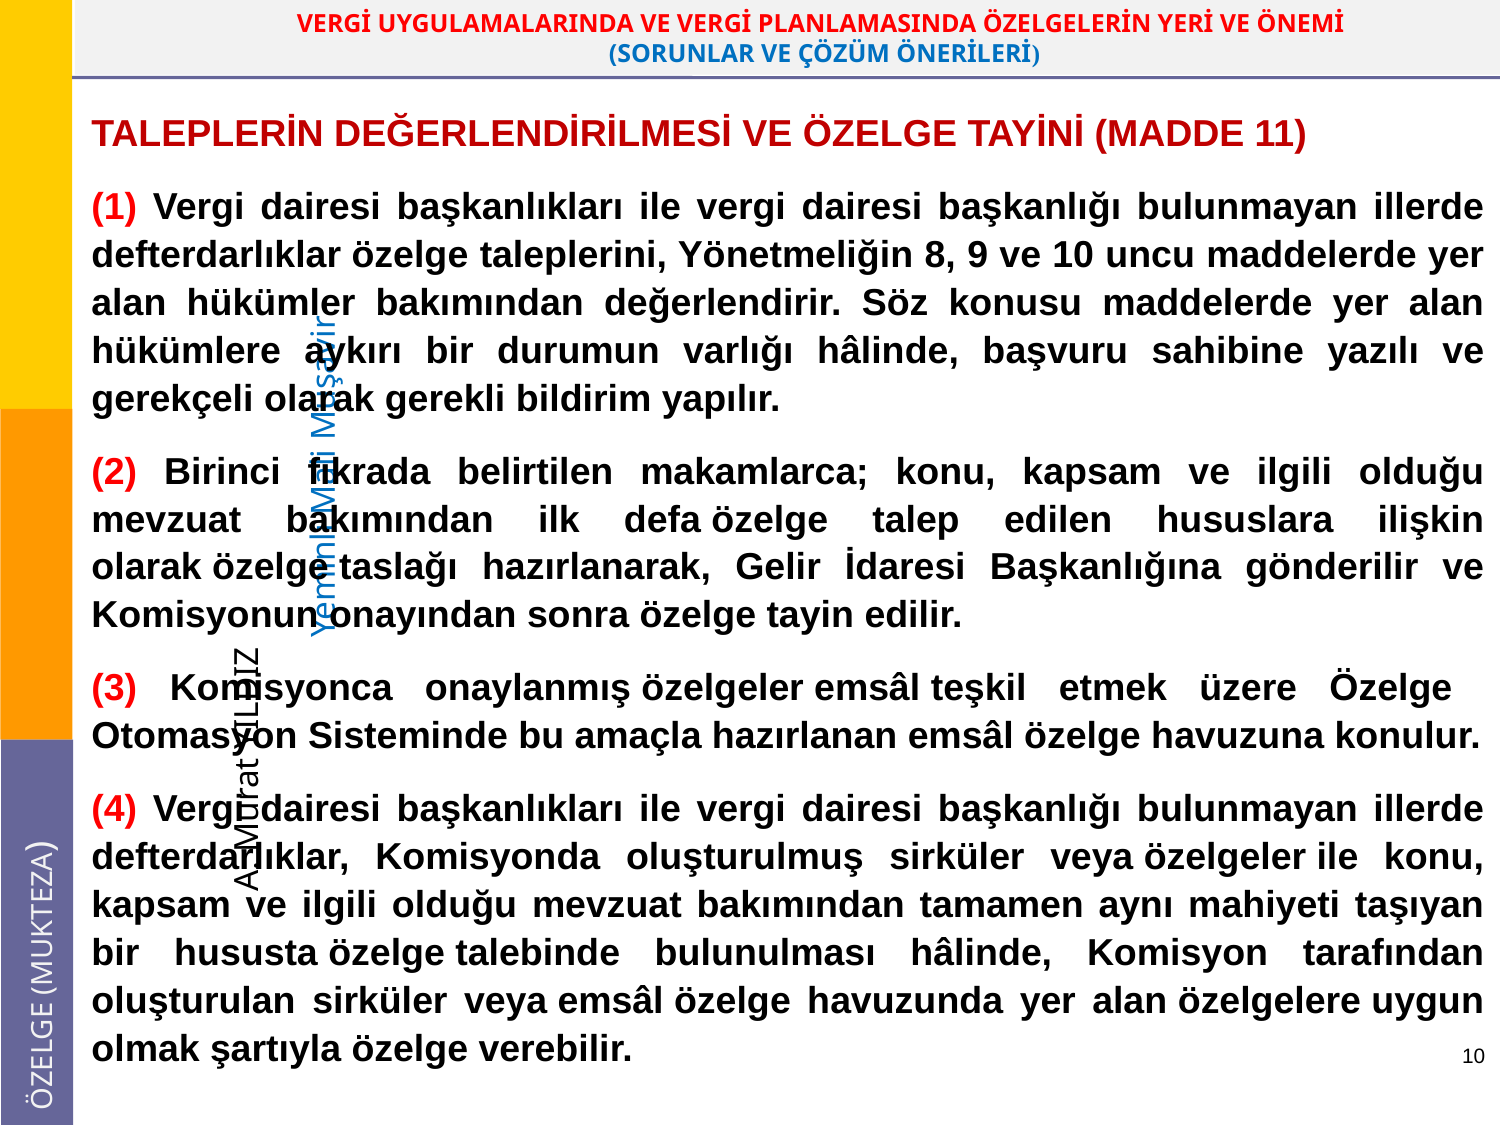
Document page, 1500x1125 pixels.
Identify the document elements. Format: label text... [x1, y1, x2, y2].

text_box TALEPLERİN DEĞERLENDİRİLMESİ VE ÖZELGE TAYİNİ (MADDE 11) (1) Vergi dairesi başkanlıkları ile vergi dairesi başkanlığı bulunmayan illerde defterdarlıklar özelge taleplerini, Yönetmeliğin 8, 9 ve 10 uncu maddelerde yer alan hükümler bakımından değerlendirir. Söz konusu maddelerde yer alan hükümlere aykırı bir durumun varlığı hâlinde, başvuru sahibine yazılı ve gerekçeli olarak gerekli bildirim yapılır. (2) Birinci fıkrada belirtilen makamlarca; konu, kapsam ve ilgili olduğu mevzuat bakımından ilk defa özelge talep edilen hususlara ilişkin olarak özelge taslağı hazırlanarak, Gelir İdaresi Başkanlığına gönderilir ve Komisyonun onayından sonra özelge tayin edilir. (3) Komisyonca onaylanmış özelgeler emsâl teşkil etmek üzere Özelge Otomasyon Sisteminde bu amaçla hazırlanan emsâl özelge havuzuna konulur. (4) Vergi dairesi başkanlıkları ile vergi dairesi başkanlığı bulunmayan illerde defterdarlıklar, Komisyonda oluşturulmuş sirküler veya özelgeler ile konu, kapsam ve ilgili olduğu mevzuat bakımından tamamen aynı mahiyeti taşıyan bir hususta özelge talebinde bulunulması hâlinde, Komisyon tarafından oluşturulan sirküler veya emsâl özelge havuzunda yer alan özelgelere uygun olmak şartıyla özelge verebilir. [76, 101, 1500, 1076]
slide_number 10 [1427, 1035, 1500, 1125]
